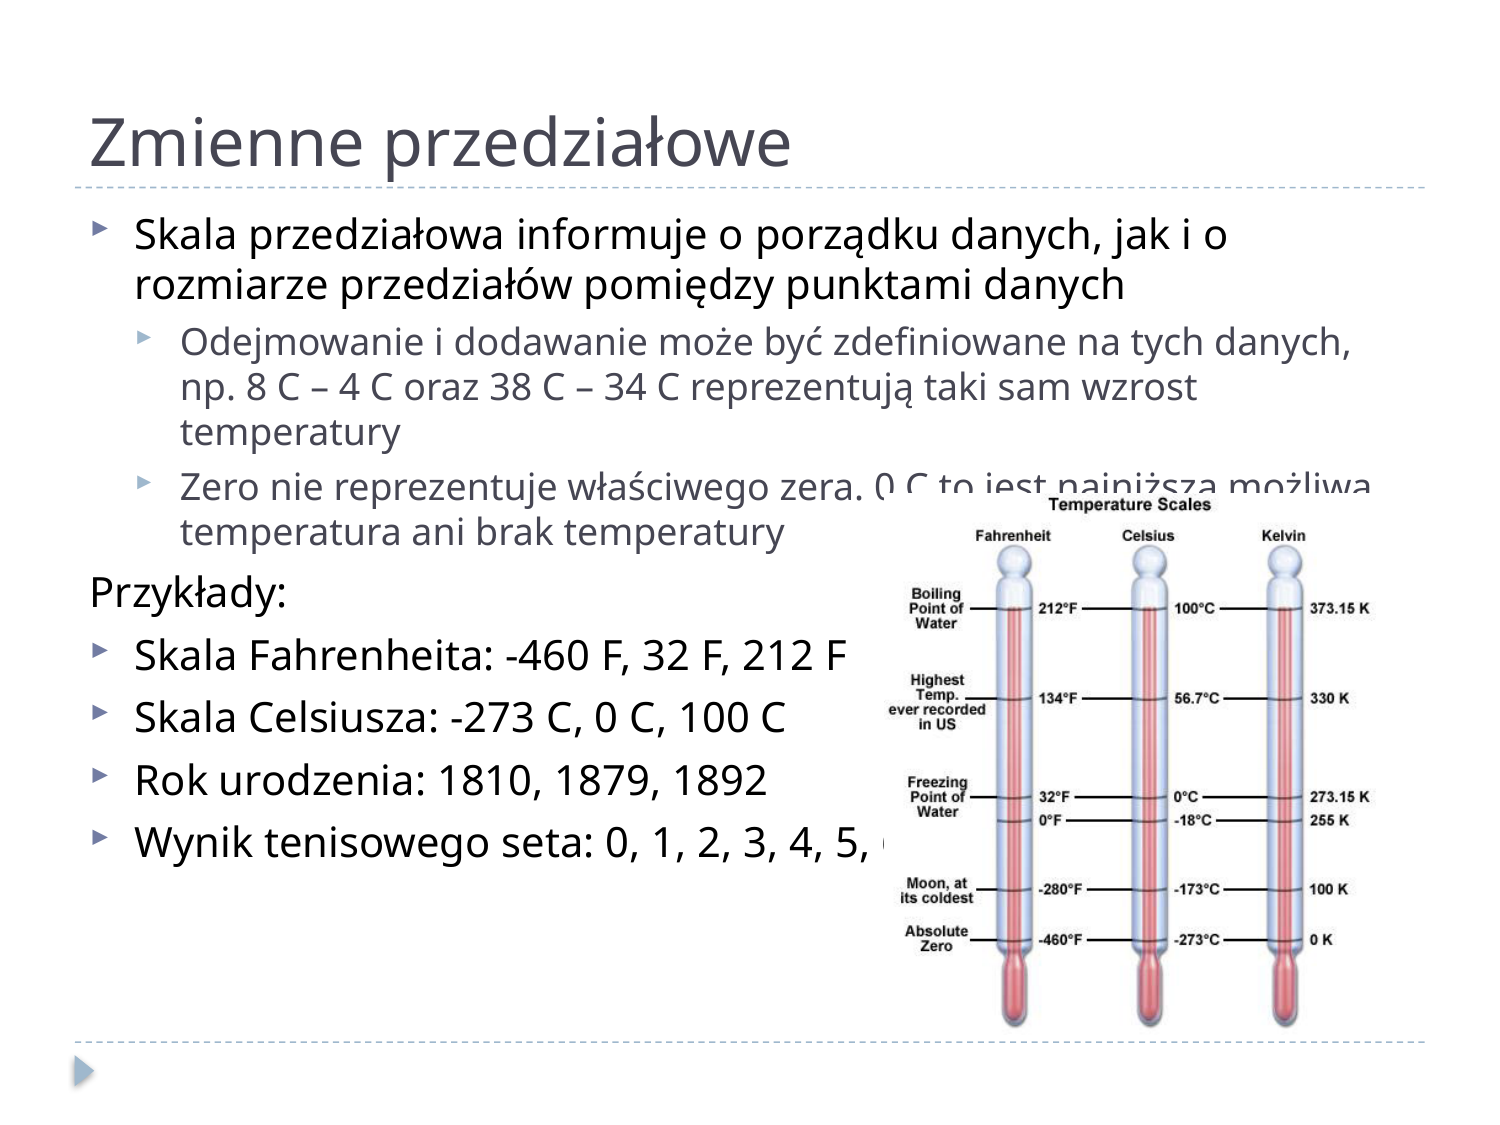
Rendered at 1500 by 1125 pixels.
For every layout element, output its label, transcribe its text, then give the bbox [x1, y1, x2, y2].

list Skala przedziałowa informuje o porządku danych, jak i o rozmiarze przedziałów pomiędzy punktami danych Odejmowanie i dodawanie może być zdefiniowane na tych danych, np. 8 C – 4 C oraz 38 C – 34 C reprezentują taki sam wzrost temperatury Zero nie reprezentuje właściwego zera. 0 C to jest najniższa możliwa temperatura ani brak temperatury Przykłady: Skala Fahrenheita: -460 F, 32 F, 212 F Skala Celsiusza: -273 C, 0 C, 100 C Rok urodzenia: 1810, 1879, 1892 Wynik tenisowego seta: 0, 1, 2, 3, 4, 5, 6 [75, 200, 1425, 1010]
title Zmienne przedziałowe [75, 24, 1425, 188]
picture [883, 493, 1377, 1036]
